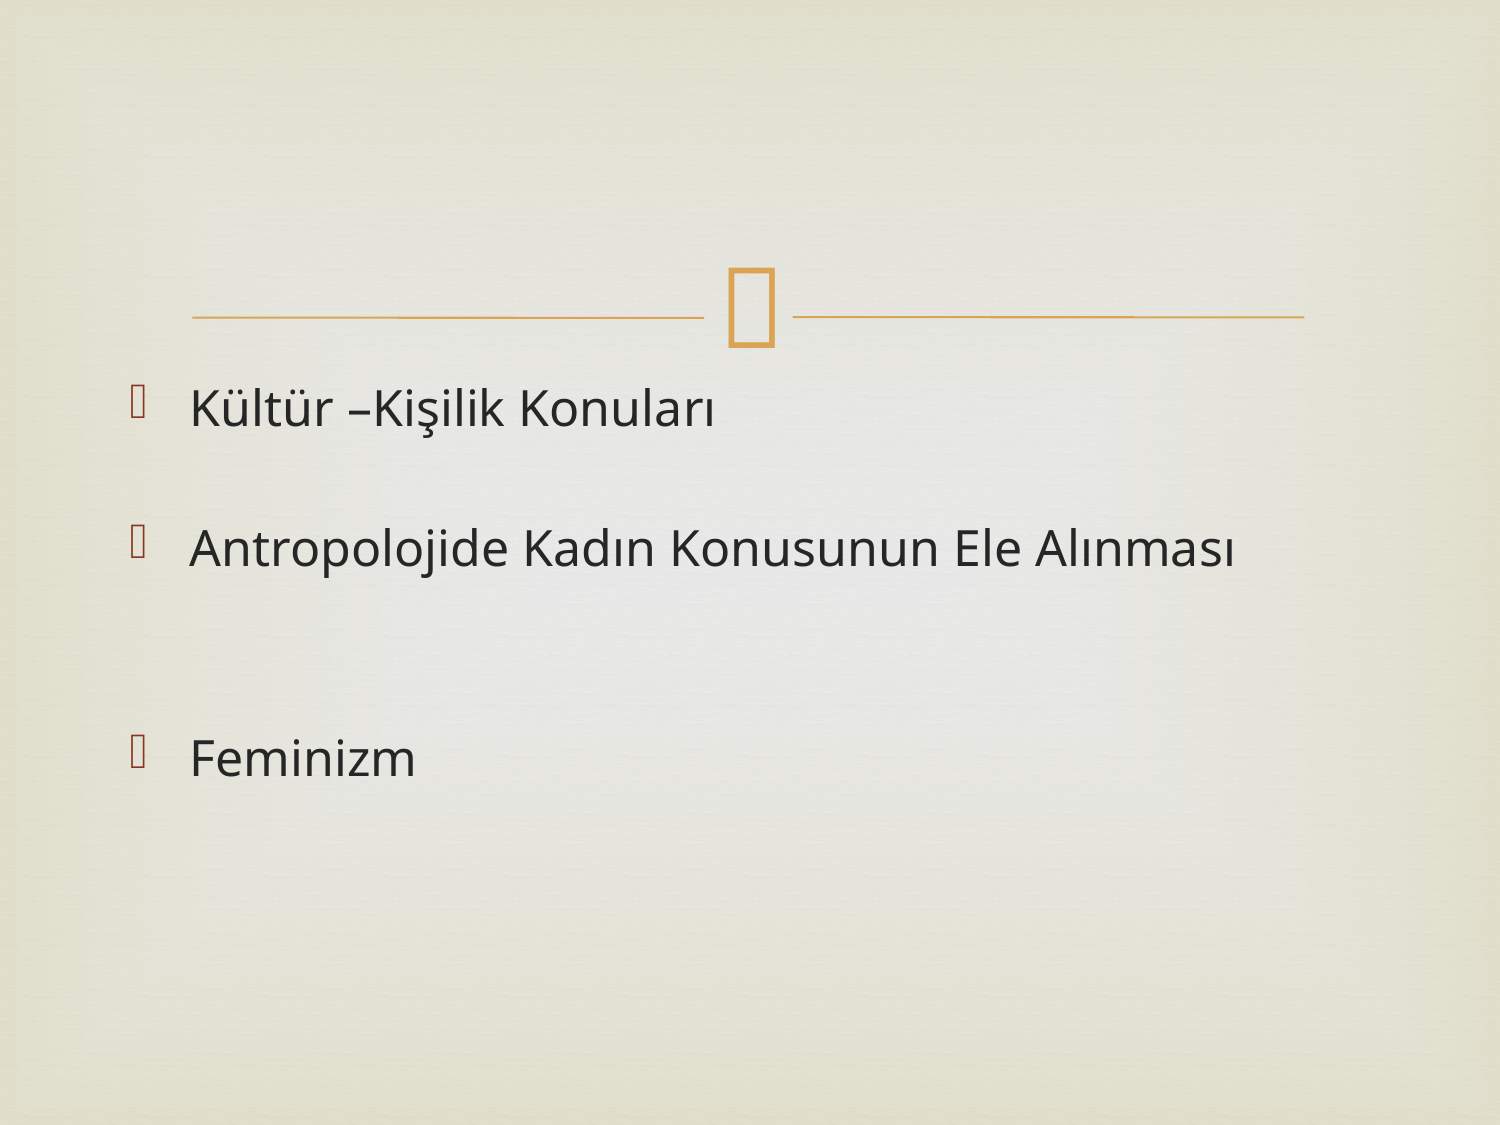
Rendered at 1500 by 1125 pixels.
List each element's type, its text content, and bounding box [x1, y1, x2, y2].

list Kültür –Kişilik Konuları Antropolojide Kadın Konusunun Ele Alınması Feminizm [114, 368, 1386, 1005]
